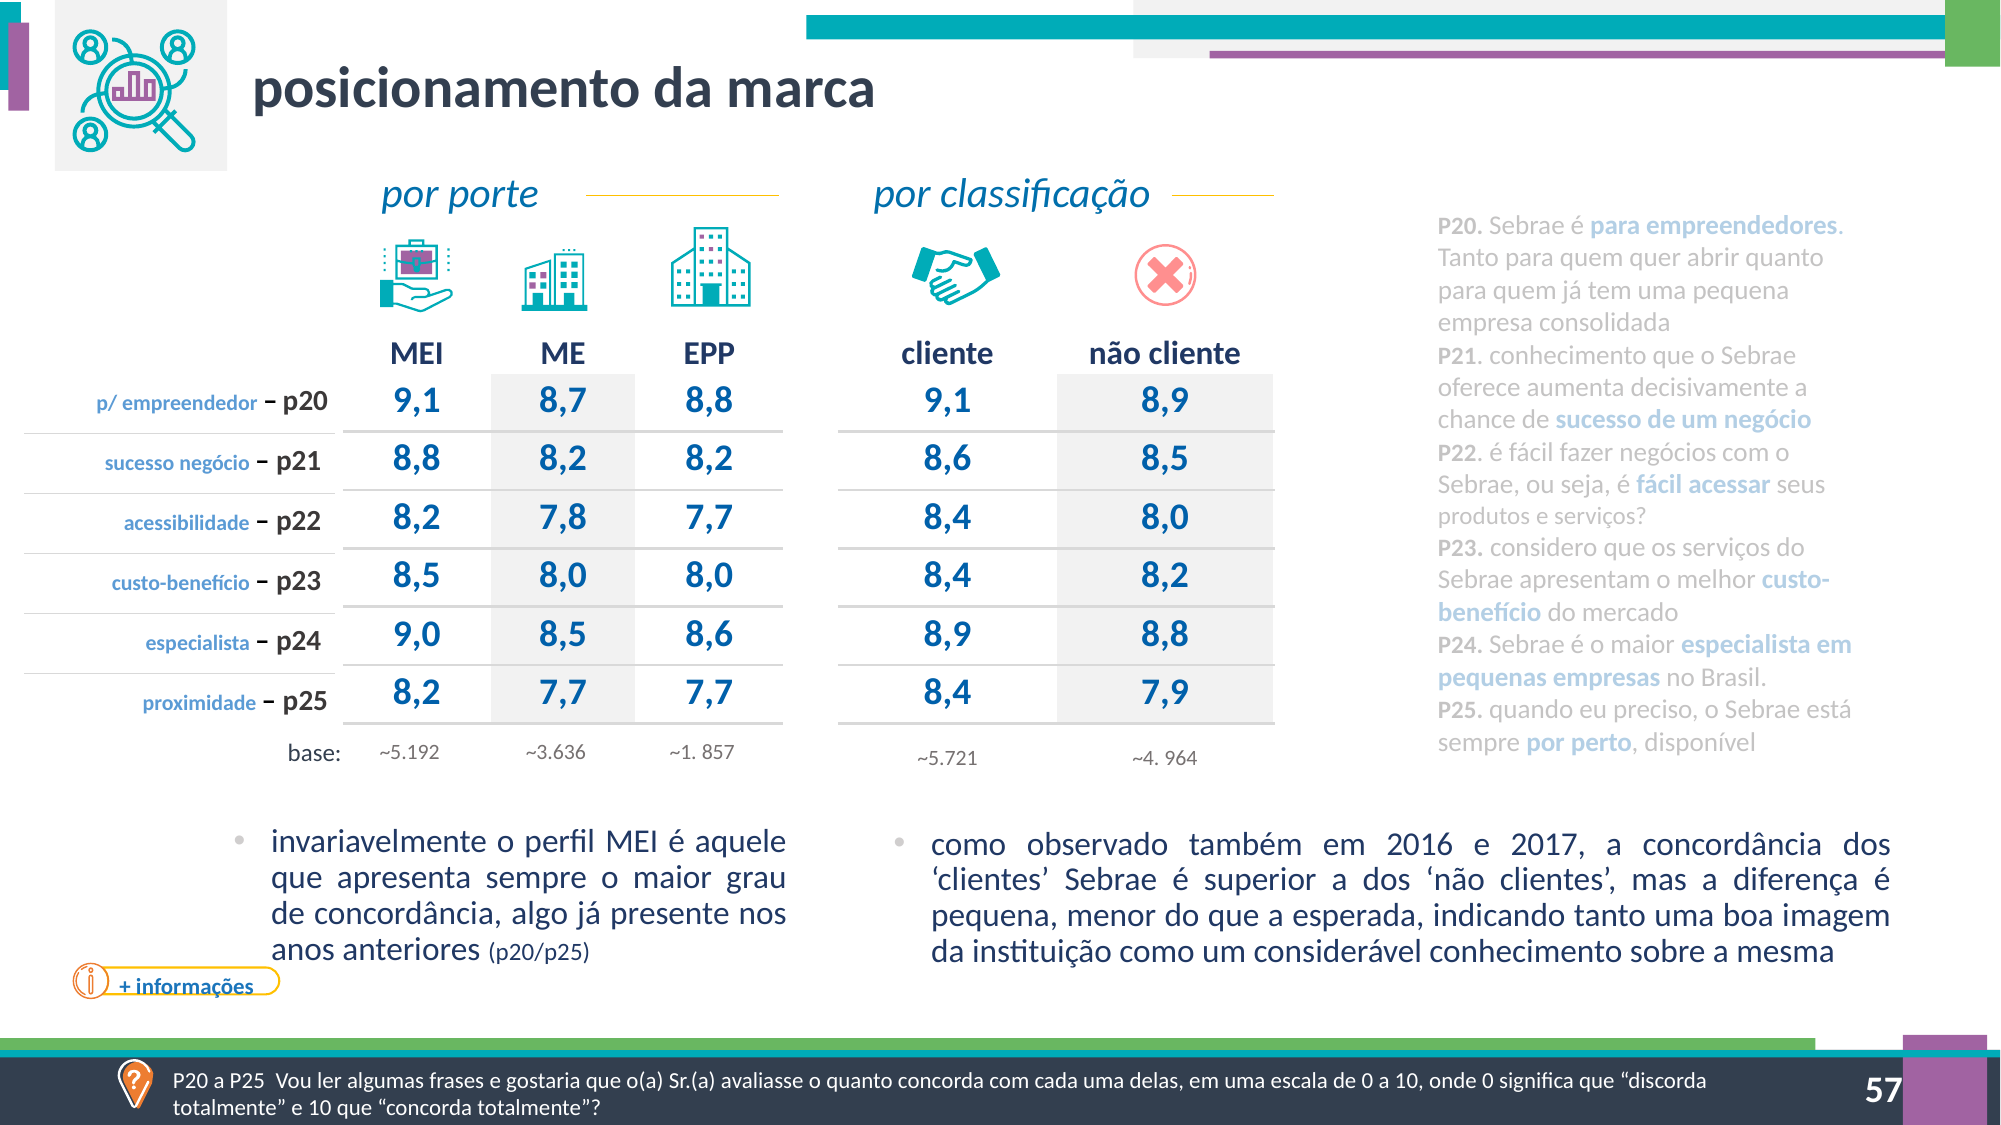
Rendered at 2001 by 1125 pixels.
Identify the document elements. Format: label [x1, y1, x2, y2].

table_cell [840, 491, 1055, 547]
text_box [72, 816, 803, 1008]
table_cell [840, 666, 1055, 722]
table_cell [637, 550, 782, 605]
table_cell [491, 550, 635, 605]
table_cell [637, 491, 782, 547]
table_cell [1057, 433, 1273, 489]
table_cell [1057, 374, 1273, 430]
table_cell [840, 550, 1055, 605]
table_cell [345, 433, 489, 489]
text_box [671, 226, 751, 307]
table_header [839, 729, 1274, 788]
table_cell [840, 433, 1055, 489]
table_cell [637, 666, 782, 722]
text_box [72, 29, 196, 153]
text_box [272, 729, 337, 774]
table_cell [1057, 550, 1273, 605]
table_cell [345, 666, 489, 722]
text_box [911, 246, 1001, 306]
table_header [1057, 332, 1273, 372]
table_cell [491, 433, 635, 489]
text_box [117, 1059, 154, 1110]
text_box [878, 818, 1907, 994]
table_cell [491, 666, 635, 722]
text_box [1134, 244, 1197, 306]
table_cell [637, 374, 782, 430]
table_header [637, 332, 782, 372]
table_cell [491, 374, 635, 430]
text_box [158, 1058, 1782, 1125]
table_cell [491, 608, 635, 664]
table_header [491, 332, 635, 372]
table_cell [1057, 666, 1273, 722]
table_cell [345, 374, 489, 430]
table_cell [24, 614, 335, 673]
table_cell [345, 608, 489, 664]
text_box [237, 42, 947, 127]
table_cell [345, 550, 489, 605]
table_cell [637, 608, 782, 664]
table_cell [345, 491, 489, 547]
table_cell [24, 434, 335, 493]
table_cell [840, 374, 1055, 430]
text_box [380, 239, 454, 313]
text_box [521, 249, 588, 311]
table_header [24, 373, 335, 433]
table_header [840, 332, 1055, 372]
table_cell [637, 433, 782, 489]
table_cell [24, 674, 335, 733]
table_cell [491, 491, 635, 547]
table_cell [24, 554, 335, 613]
table_cell [1057, 491, 1273, 547]
text_box [1378, 176, 1885, 787]
text_box [366, 157, 554, 223]
table_header [337, 724, 775, 783]
table_cell [1057, 608, 1273, 664]
table_cell [840, 608, 1055, 664]
table_cell [24, 494, 335, 553]
text_box [858, 157, 1166, 223]
table_header [345, 332, 489, 372]
